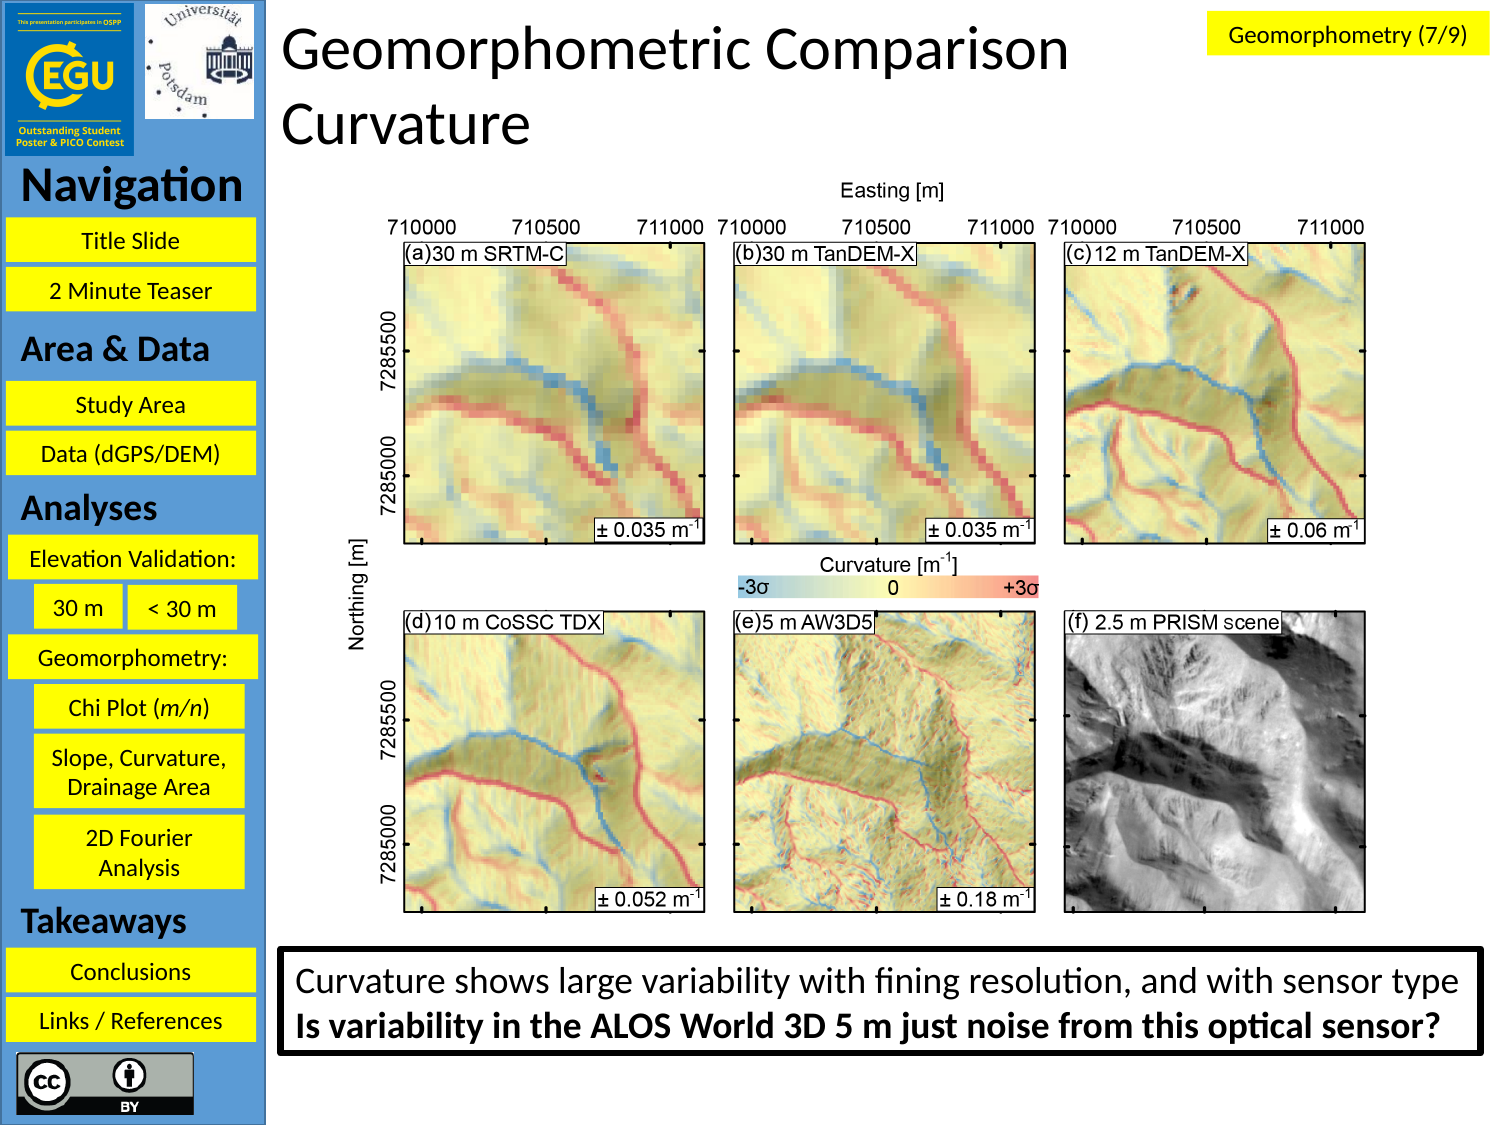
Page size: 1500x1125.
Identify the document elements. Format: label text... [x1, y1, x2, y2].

text_box Chi Plot (m/n) [34, 684, 245, 729]
text_box Curvature shows large variability with fining resolution, and with sensor type Is variability in the ALOS World 3D 5 m just noise from this optical sensor? [280, 948, 1481, 1054]
text_box Navigation [5, 143, 265, 219]
picture [5, 3, 134, 156]
text_box Data (dGPS/DEM) [5, 430, 257, 476]
text_box [0, 0, 266, 1125]
picture [145, 4, 254, 119]
text_box Takeaways [5, 888, 205, 948]
text_box Area & Data [5, 316, 240, 376]
text_box Geomorphometry (7/9) [1207, 10, 1490, 56]
text_box Title Slide [5, 219, 257, 262]
text_box < 30 m [127, 584, 238, 630]
text_box Study Area [5, 380, 257, 426]
text_box Elevation Validation: [8, 534, 259, 580]
text_box Conclusions [5, 947, 257, 993]
text_box Links / References [5, 997, 257, 1042]
picture [16, 1052, 194, 1115]
text_box 28 April 2017 EGU2017-4510 [0, 1041, 213, 1125]
text_box Analyses [5, 475, 205, 536]
text_box Slope, Curvature, Drainage Area [33, 733, 245, 809]
text_box 30 m [34, 583, 123, 629]
text_box Geomorphometric Comparison Curvature [266, 0, 1116, 165]
picture [338, 178, 1371, 919]
text_box Geomorphometry: [8, 634, 259, 680]
text_box 2 Minute Teaser [5, 266, 257, 312]
text_box 2D Fourier Analysis [33, 814, 245, 890]
